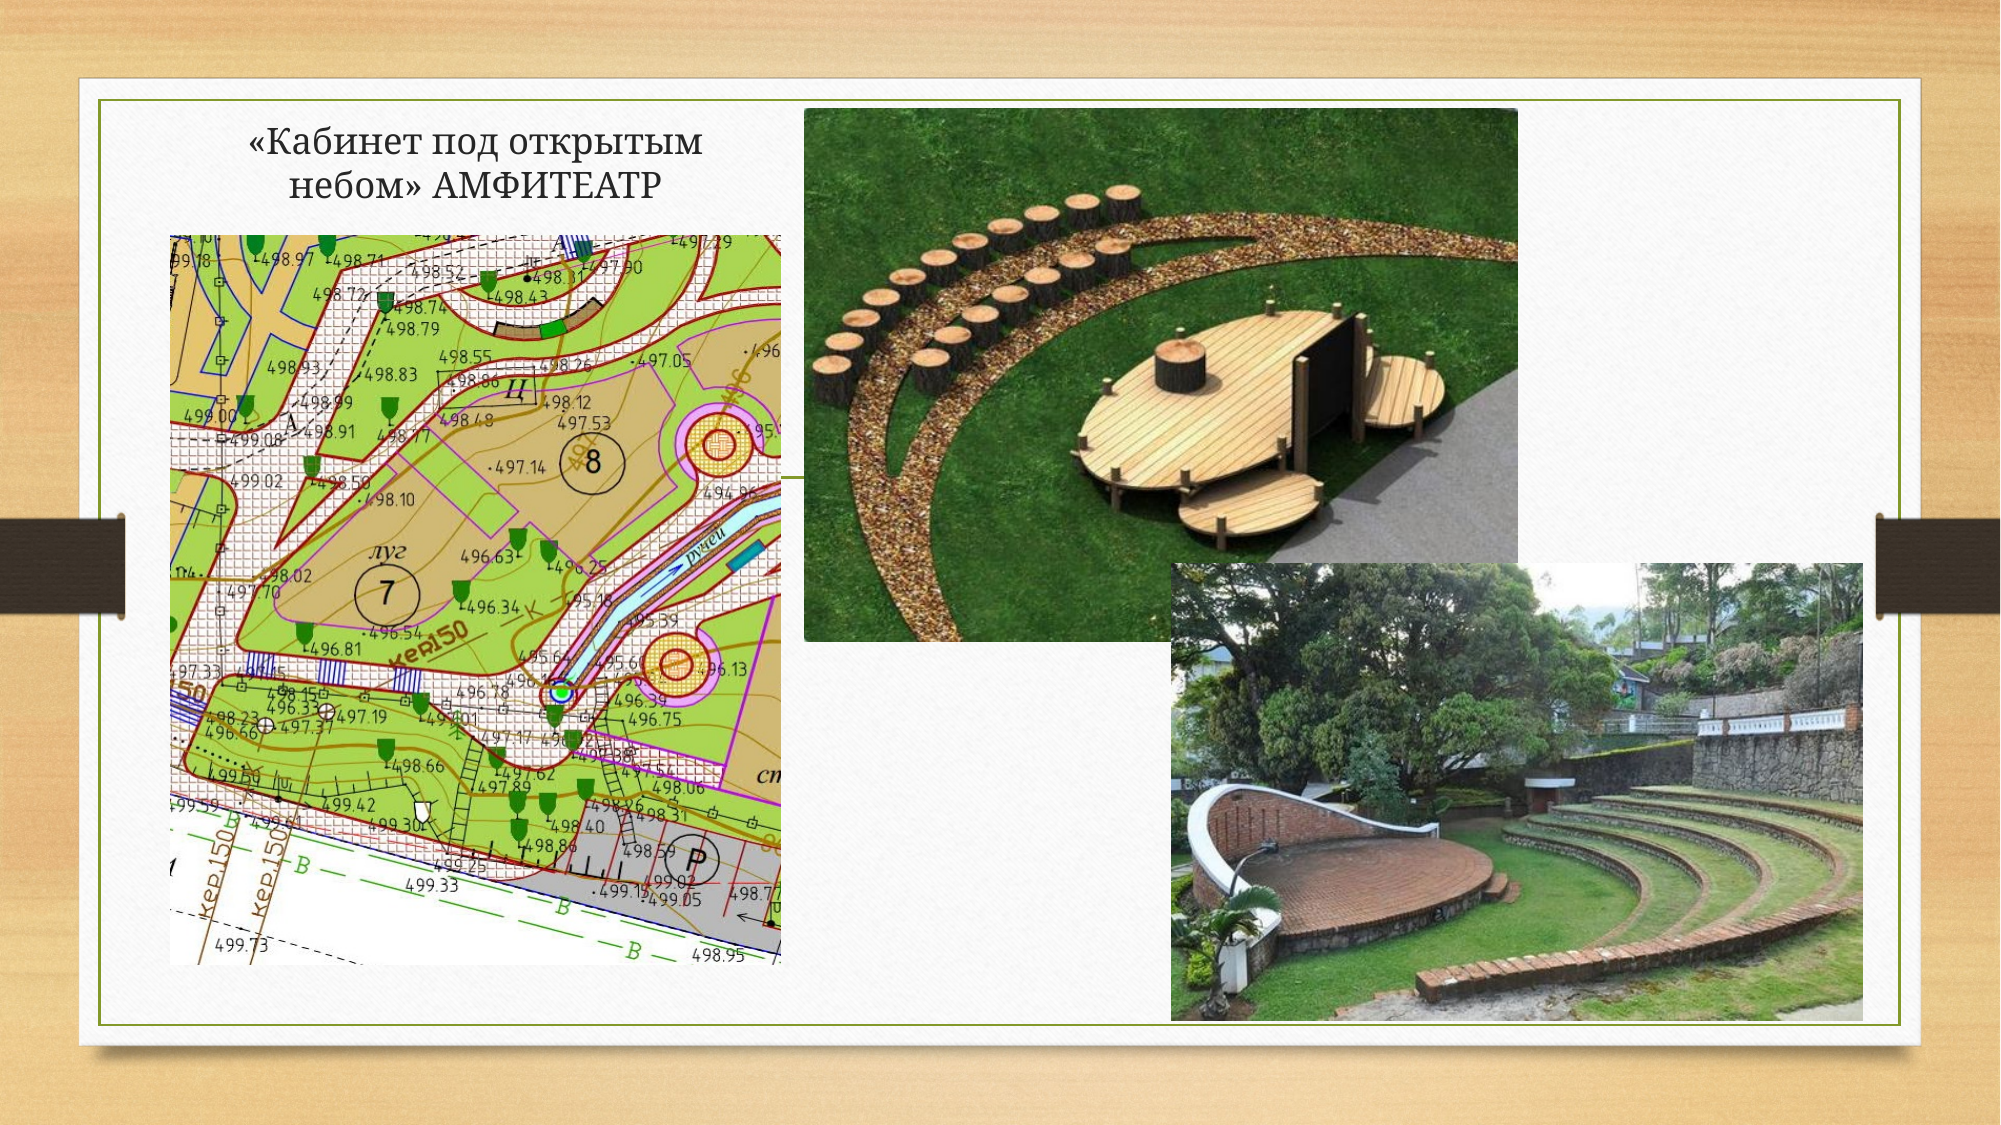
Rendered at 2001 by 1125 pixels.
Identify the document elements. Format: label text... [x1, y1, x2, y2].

picture [0, 0, 2001, 1125]
title «Кабинет под открытым небом» АМФИТЕАТР [170, 108, 781, 214]
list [170, 235, 781, 966]
